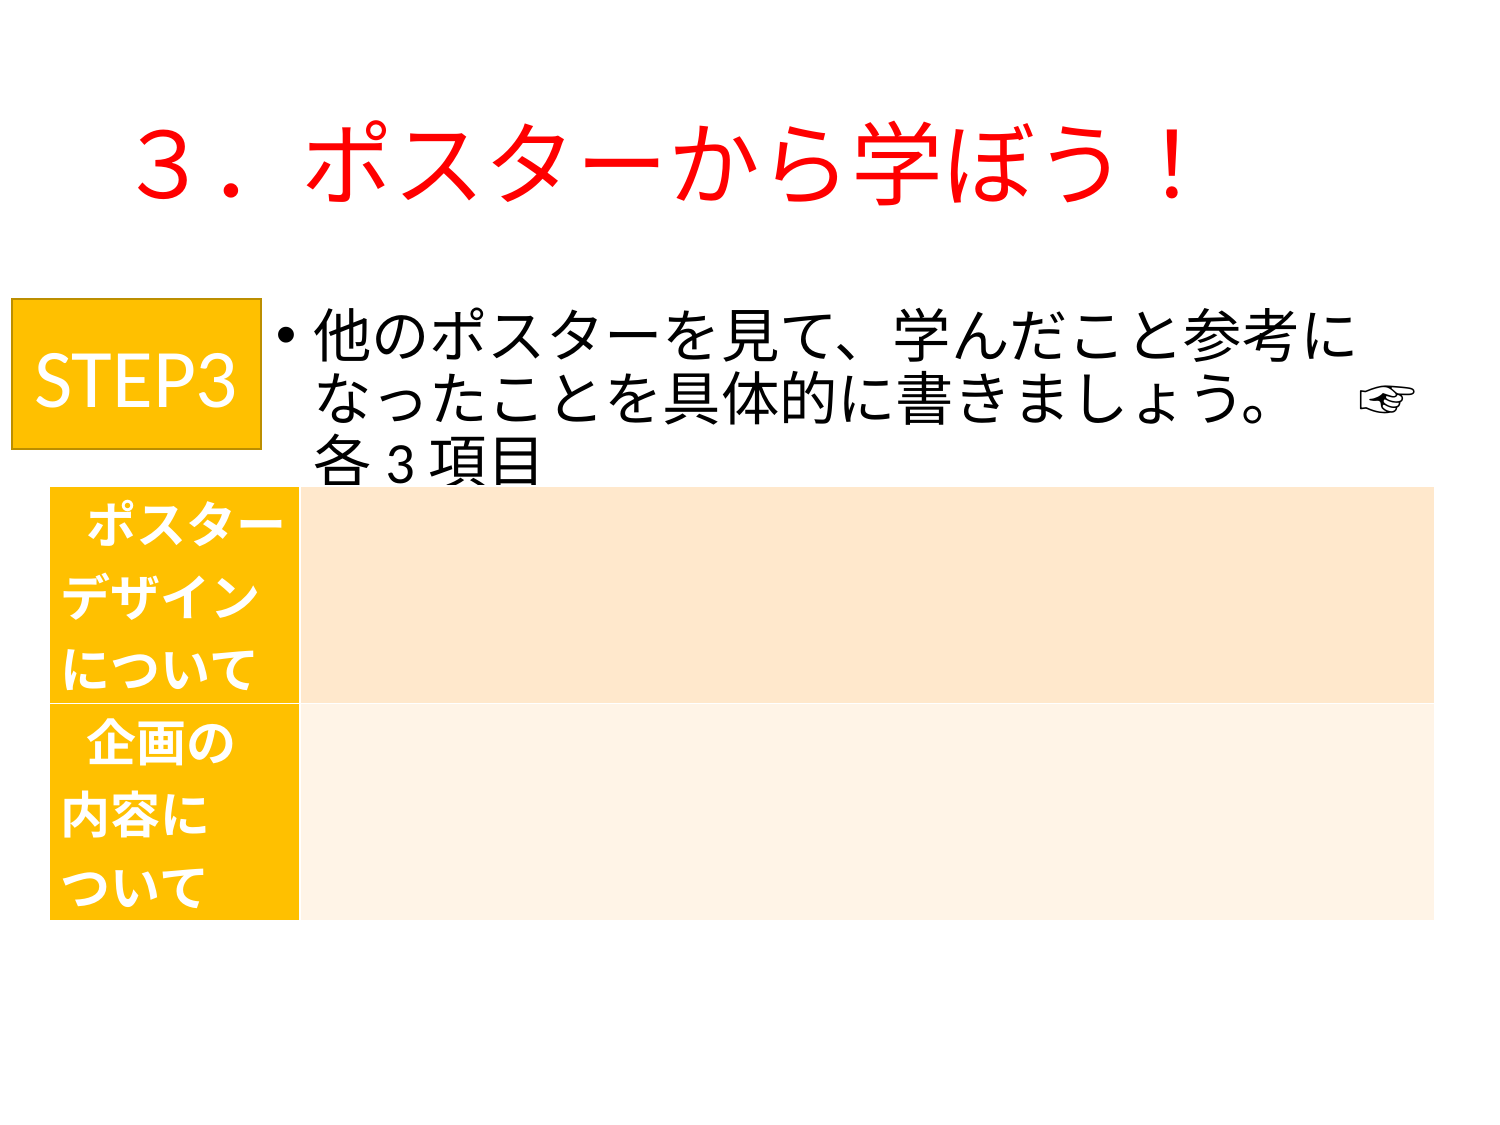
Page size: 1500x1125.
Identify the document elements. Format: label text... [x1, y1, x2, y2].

table_cell [301, 704, 1434, 920]
text_box STEP3 [11, 298, 262, 450]
table_header ポスター デザイン について [50, 487, 299, 703]
table_cell 企画の 内容に ついて [50, 704, 299, 920]
title ３．ポスターから学ぼう！ [103, 59, 1397, 278]
list 他のポスターを見て、学んだこと参考になったことを具体的に書きましょう。 ☞各3項目 [260, 299, 1481, 452]
table_header [301, 487, 1434, 703]
